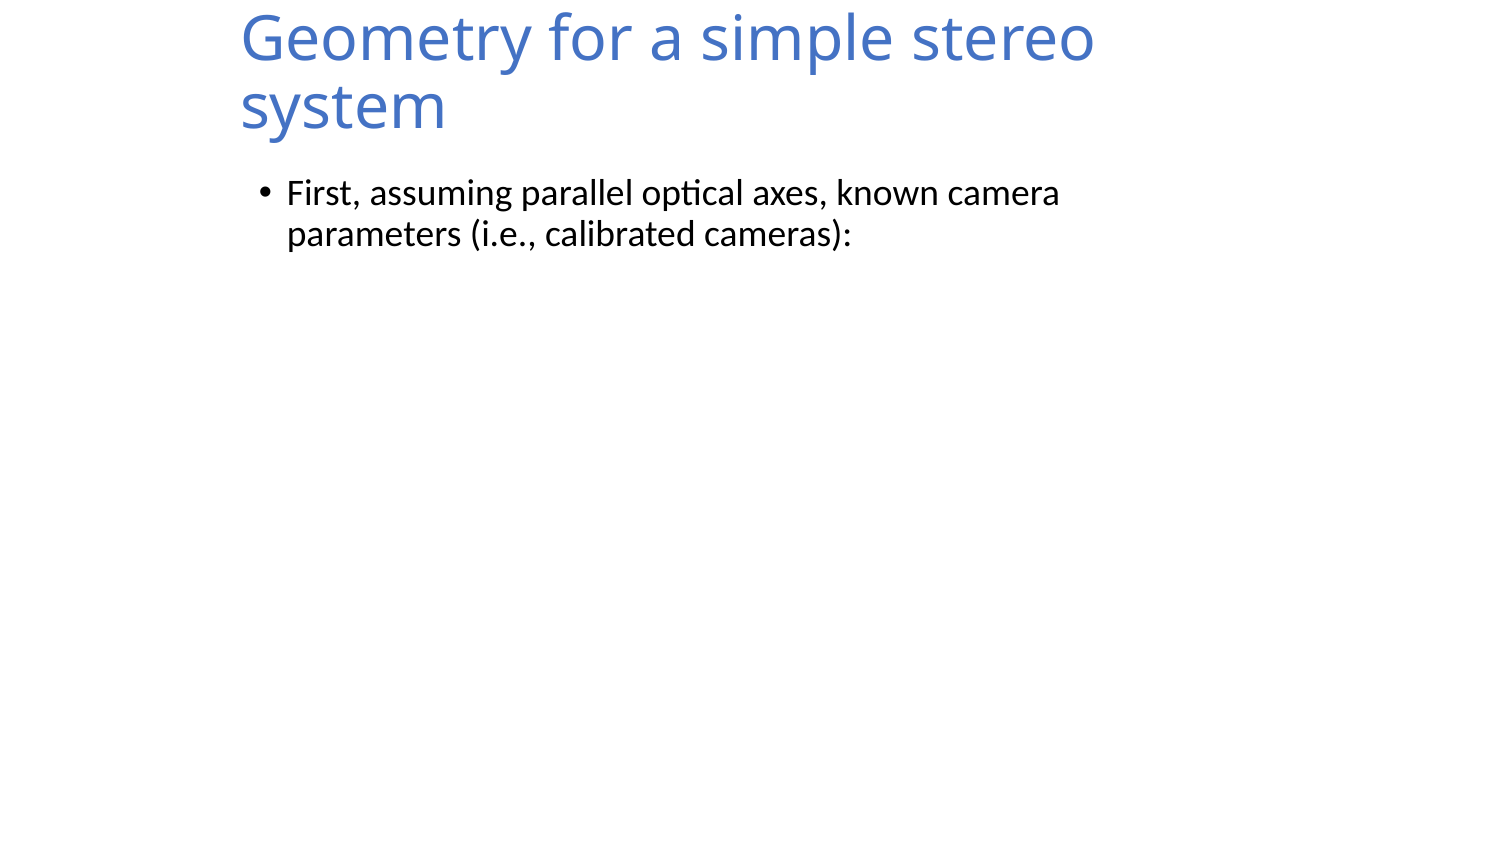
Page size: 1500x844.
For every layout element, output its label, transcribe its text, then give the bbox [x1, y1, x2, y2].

title Geometry for a simple stereo system [225, 4, 1275, 145]
list First, assuming parallel optical axes, known camera parameters (i.e., calibrated cameras): [243, 165, 1257, 723]
